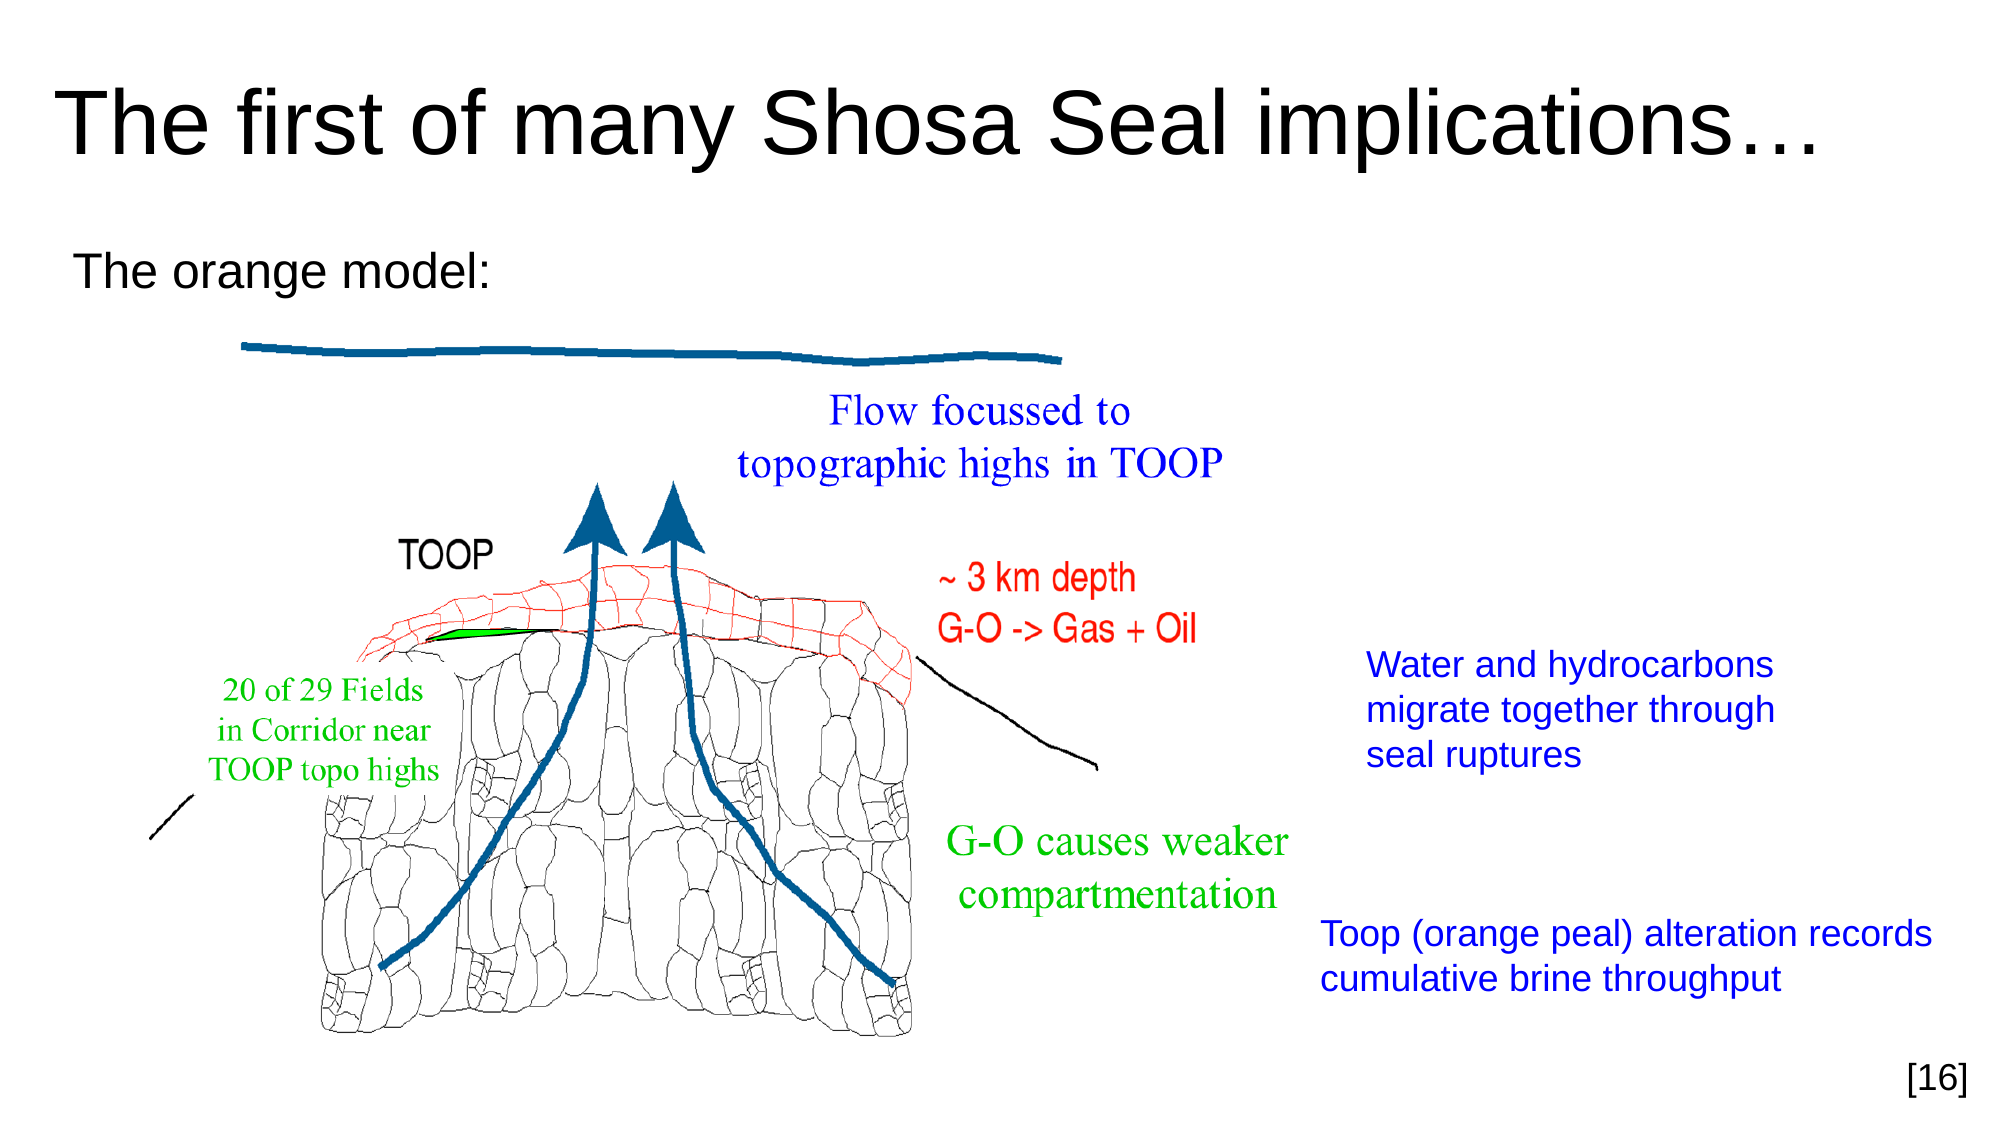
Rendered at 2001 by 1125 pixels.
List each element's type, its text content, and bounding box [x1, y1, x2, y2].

picture [149, 342, 1315, 1037]
text_box Water and hydrocarbons migrate together through seal ruptures [1351, 632, 1850, 783]
text_box [16] [1891, 1045, 1984, 1106]
text_box The orange model: [57, 231, 507, 307]
text_box Toop (orange peal) alteration records cumulative brine throughput [1315, 901, 1986, 1006]
title The first of many Shosa Seal implications… [38, 23, 1890, 212]
